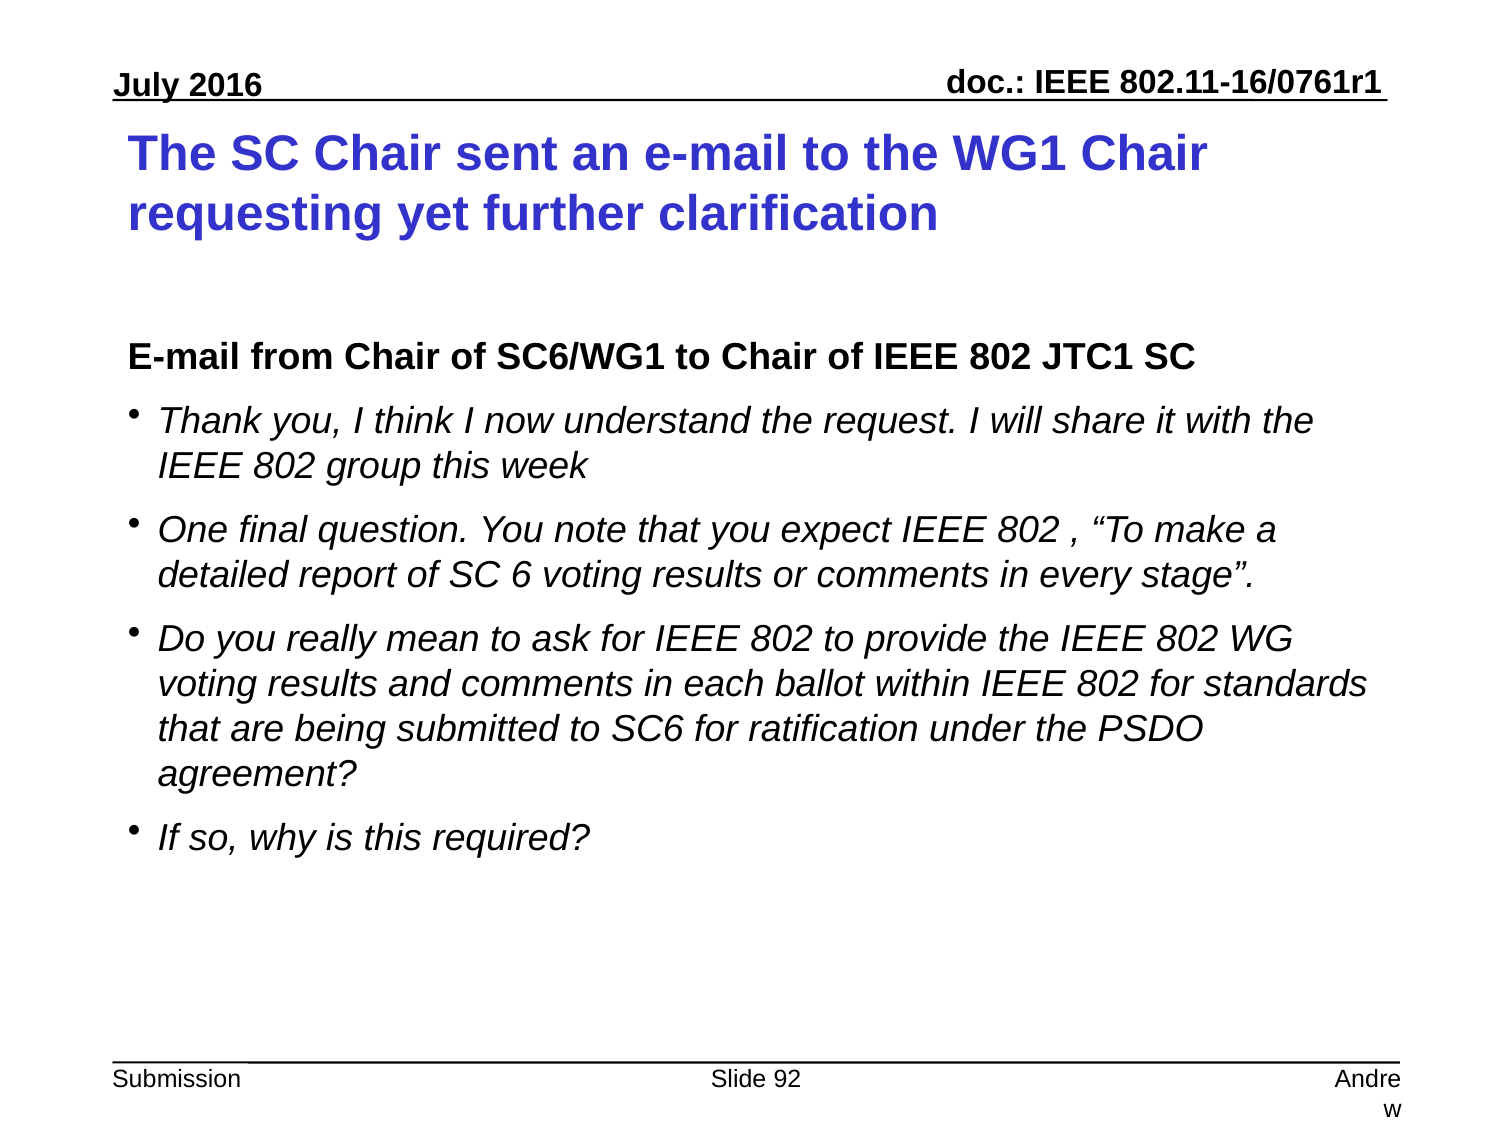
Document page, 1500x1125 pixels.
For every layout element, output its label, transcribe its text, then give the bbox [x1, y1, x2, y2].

footer Andrew Myles, Cisco [1320, 1061, 1402, 1093]
title The SC Chair sent an e-mail to the WG1 Chair requesting yet further clarification [112, 112, 1388, 288]
slide_number Slide 92 [709, 1061, 803, 1093]
list E-mail from Chair of SC6/WG1 to Chair of IEEE 802 JTC1 SC Thank you, I think I now understand the request. I will share it with the IEEE 802 group this week One final question. You note that you expect IEEE 802 , “To make a detailed report of SC 6 voting results or comments in every stage”. Do you really mean to ask for IEEE 802 to provide the IEEE 802 WG voting results and comments in each ballot within IEEE 802 for standards that are being submitted to SC6 for ratification under the PSDO agreement? If so, why is this required? [112, 324, 1388, 1000]
